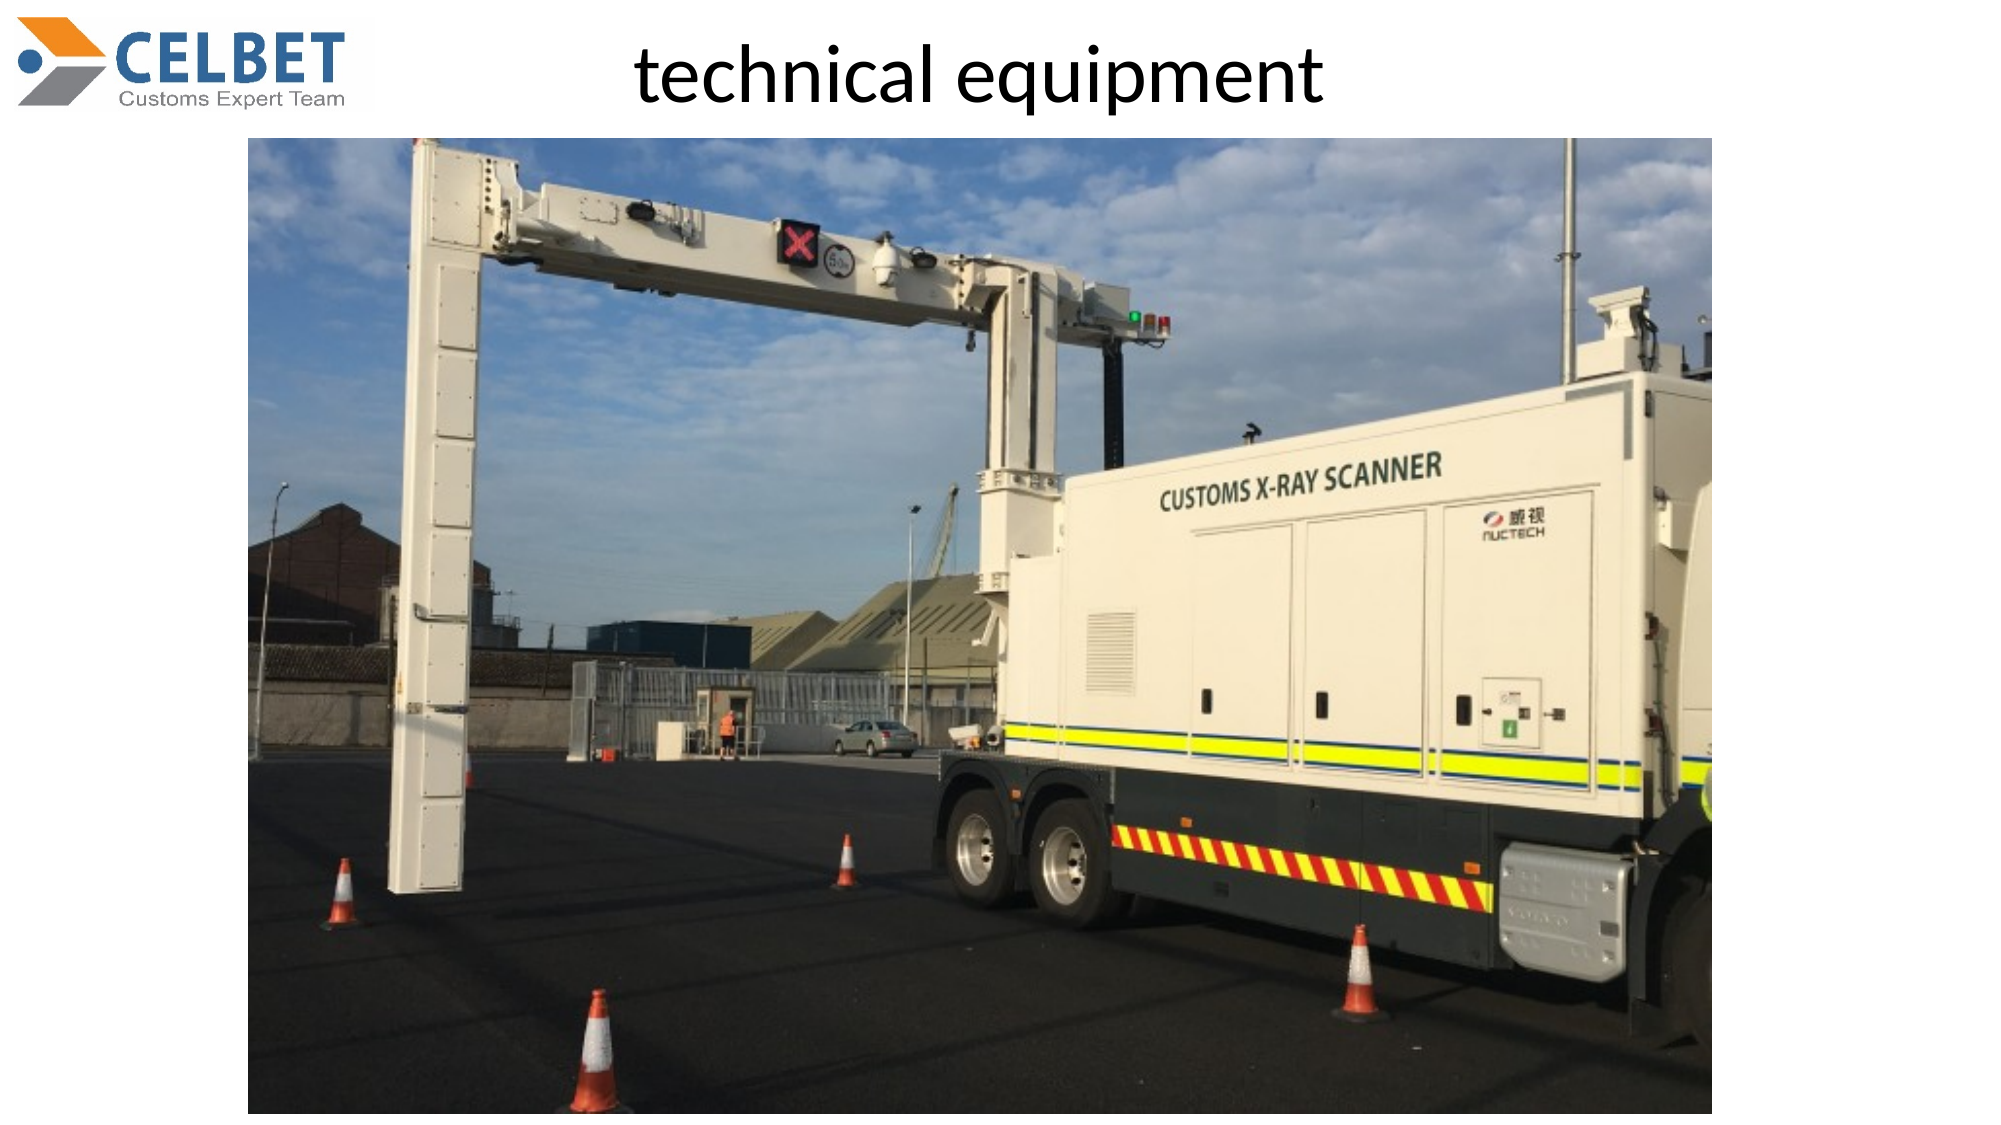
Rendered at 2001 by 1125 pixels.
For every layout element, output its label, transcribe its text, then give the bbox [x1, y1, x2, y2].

picture [14, 17, 375, 112]
picture [248, 138, 1712, 1114]
text_box technical equipment [618, 11, 1342, 127]
